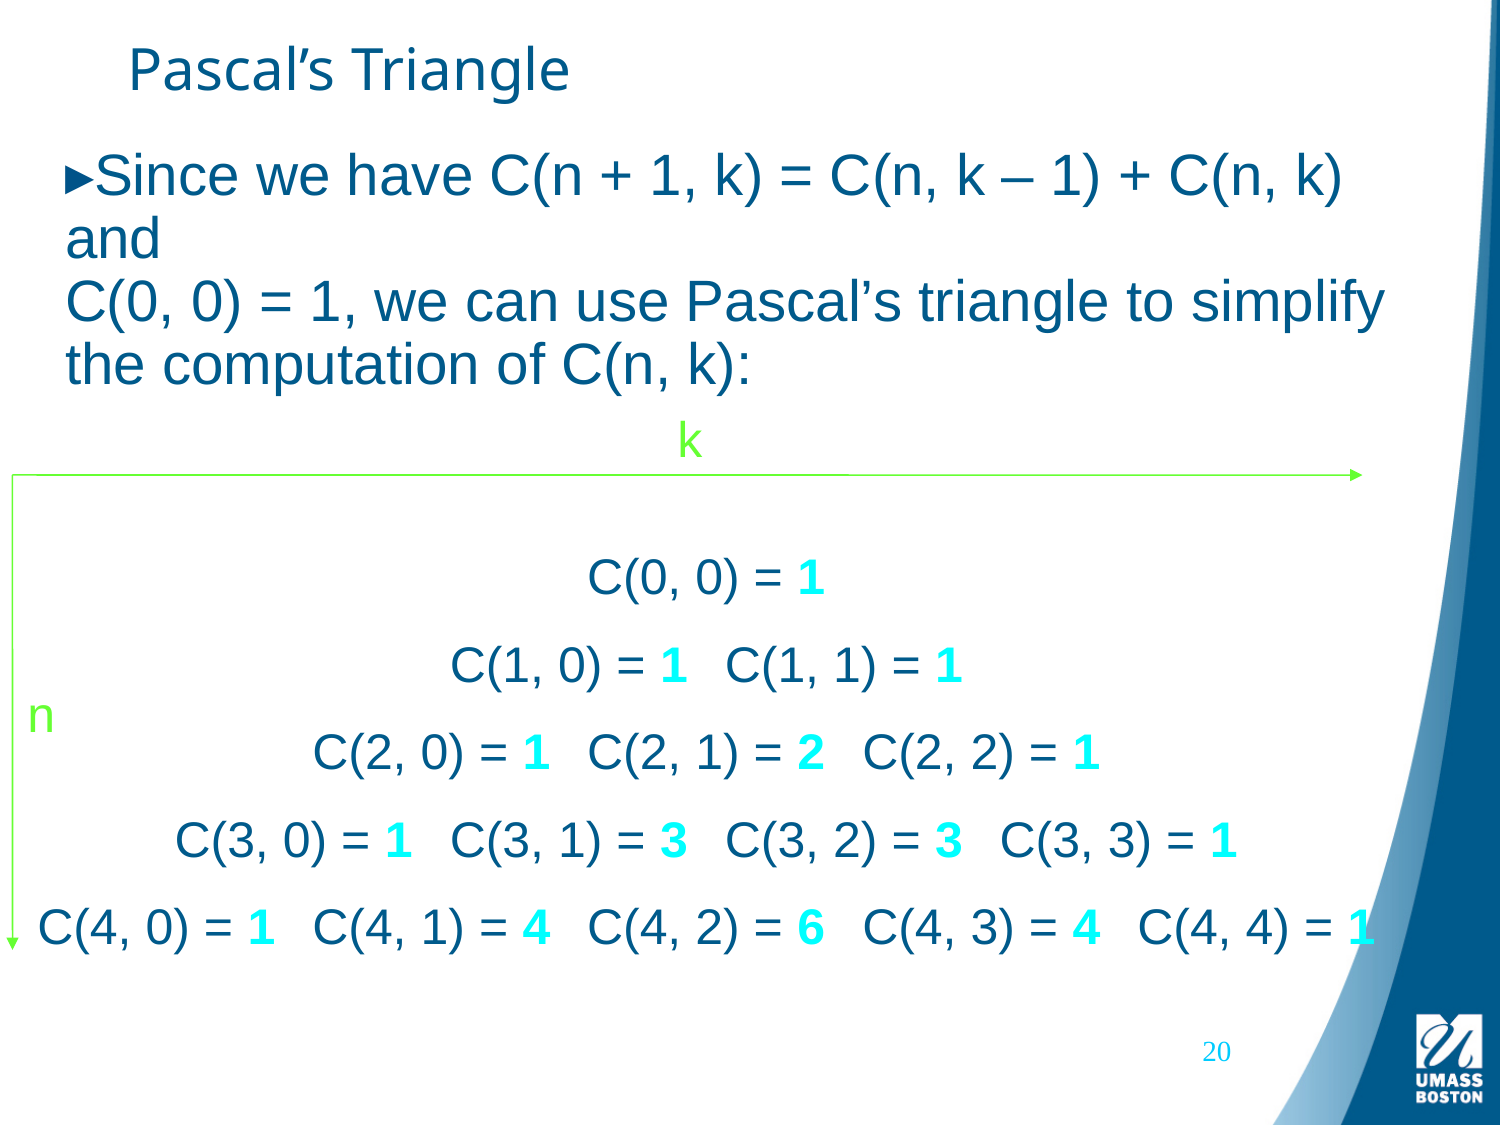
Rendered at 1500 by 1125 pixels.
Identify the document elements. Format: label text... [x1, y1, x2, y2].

picture [1452, 1100, 1461, 1107]
text_box C(0, 0) = 1 [549, 537, 863, 613]
text_box C(4, 3) = 4 [824, 887, 1099, 963]
text_box C(1, 0) = 1 [412, 624, 687, 700]
text_box [6, 750, 19, 950]
picture [0, 0, 1500, 1125]
text_box C(4, 0) = 1 [0, 887, 274, 963]
picture [1439, 1100, 1448, 1105]
text_box C(3, 1) = 3 [412, 799, 687, 875]
title Pascal’s Triangle [112, 24, 1388, 113]
text_box C(2, 2) = 1 [824, 712, 1138, 788]
text_box C(3, 2) = 3 [687, 799, 962, 875]
text_box C(1, 1) = 1 [687, 624, 1000, 700]
text_box C(3, 0) = 1 [137, 799, 412, 875]
text_box n [12, 674, 125, 750]
text_box [12, 468, 1363, 482]
text_box C(4, 2) = 6 [549, 887, 824, 963]
text_box k [662, 399, 775, 475]
text_box C(4, 4) = 1 [1099, 887, 1413, 963]
text_box C(2, 1) = 2 [549, 712, 824, 788]
text_box C(2, 0) = 1 [274, 712, 549, 788]
list Since we have C(n + 1, k) = C(n, k – 1) + C(n, k) and C(0, 0) = 1, we can use Pascal’s triangle to simplify the computation of C(n, k): [50, 137, 1450, 363]
text_box C(4, 1) = 4 [274, 887, 549, 963]
text_box C(3, 3) = 1 [962, 799, 1275, 875]
slide_number 20 [1187, 1025, 1500, 1100]
picture [1461, 1100, 1476, 1105]
